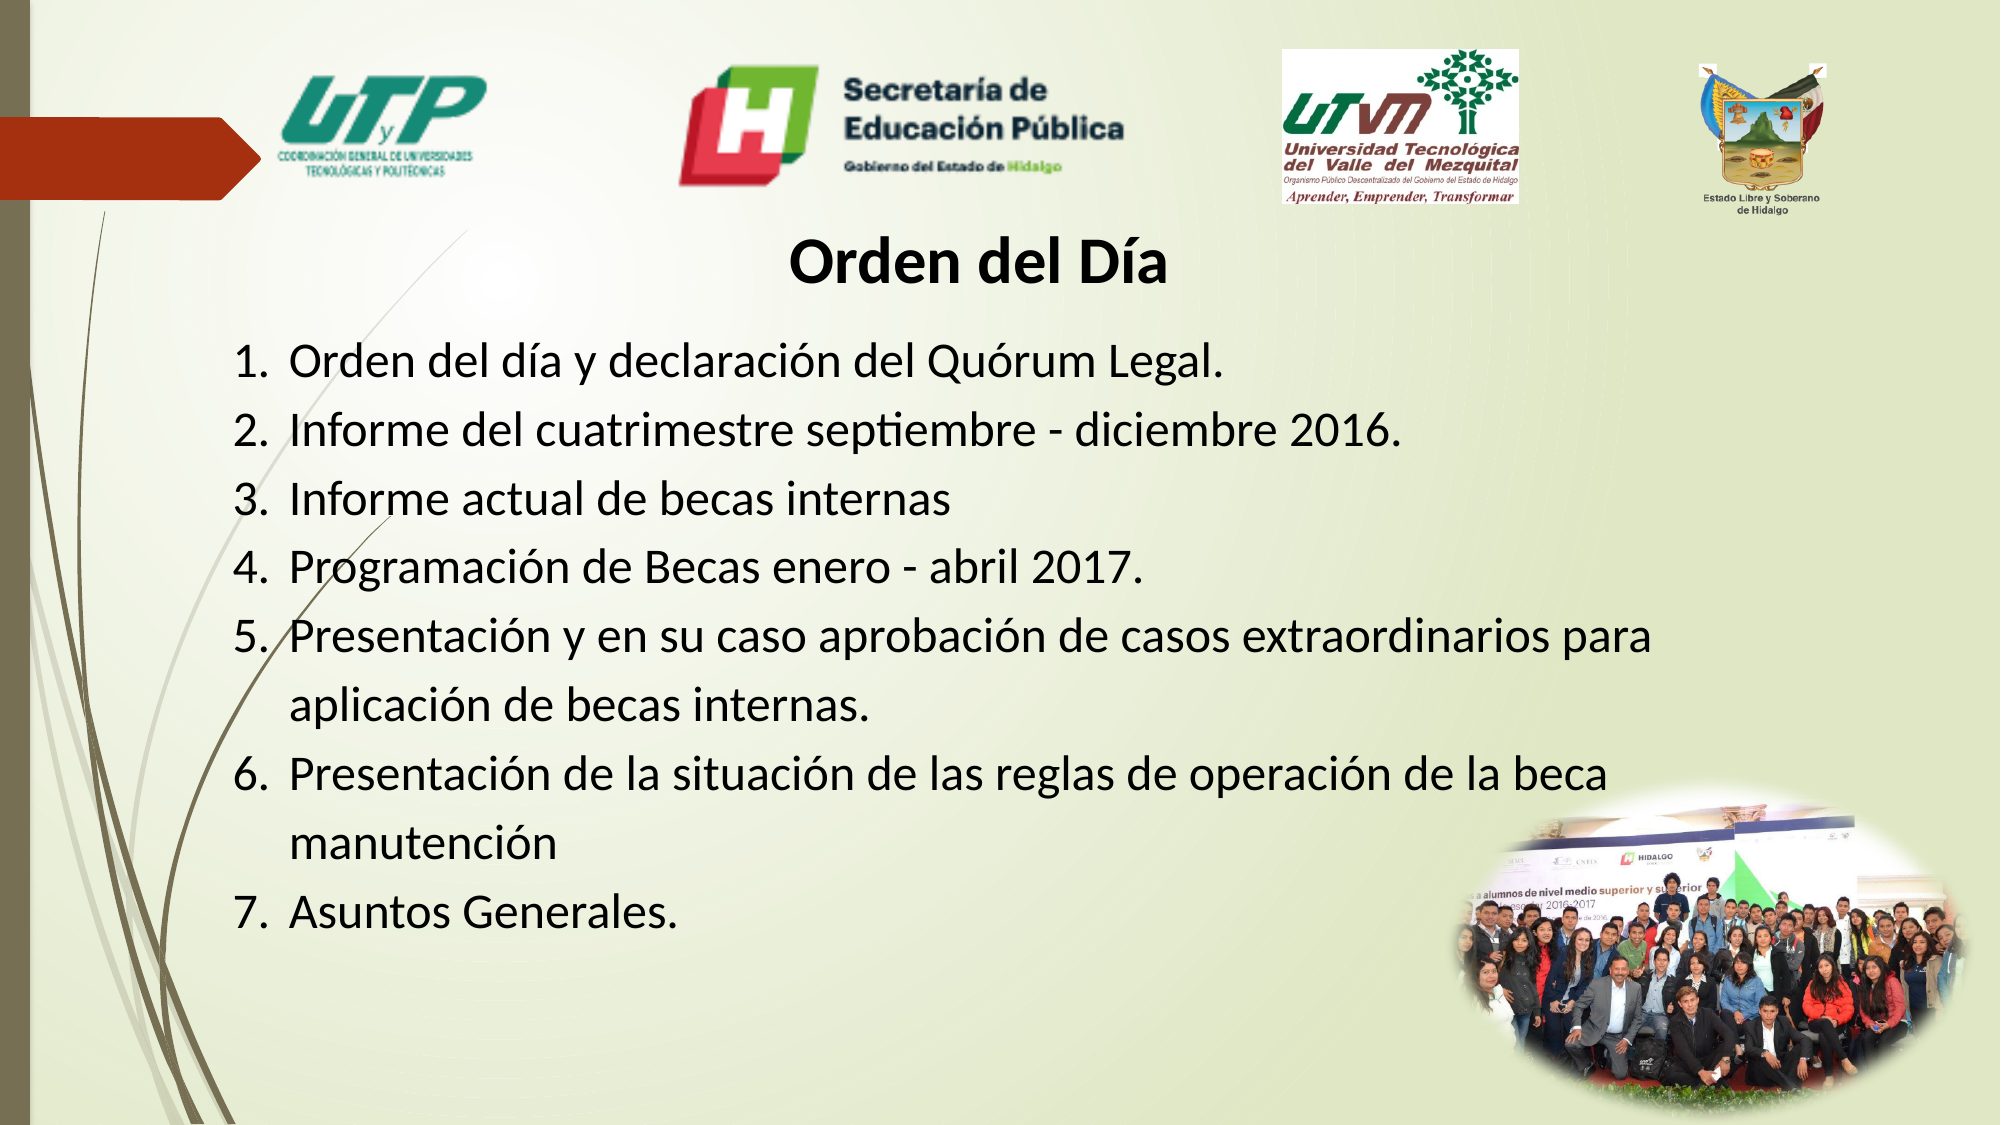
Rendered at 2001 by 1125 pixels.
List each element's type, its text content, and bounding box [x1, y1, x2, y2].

picture [177, 13, 594, 240]
picture [1282, 49, 1519, 205]
picture [1662, 51, 1877, 247]
picture [664, 55, 1140, 199]
text_box Orden del Día Orden del día y declaración del Quórum Legal. Informe del cuatrimestre septiembre - diciembre 2016. Informe actual de becas internas Programación de Becas enero - abril 2017. Presentación y en su caso aprobación de casos extraordinarios para aplicación de becas internas. Presentación de la situación de las reglas de operación de la beca manutención Asuntos Generales. [217, 197, 1742, 947]
picture [1442, 768, 1978, 1125]
